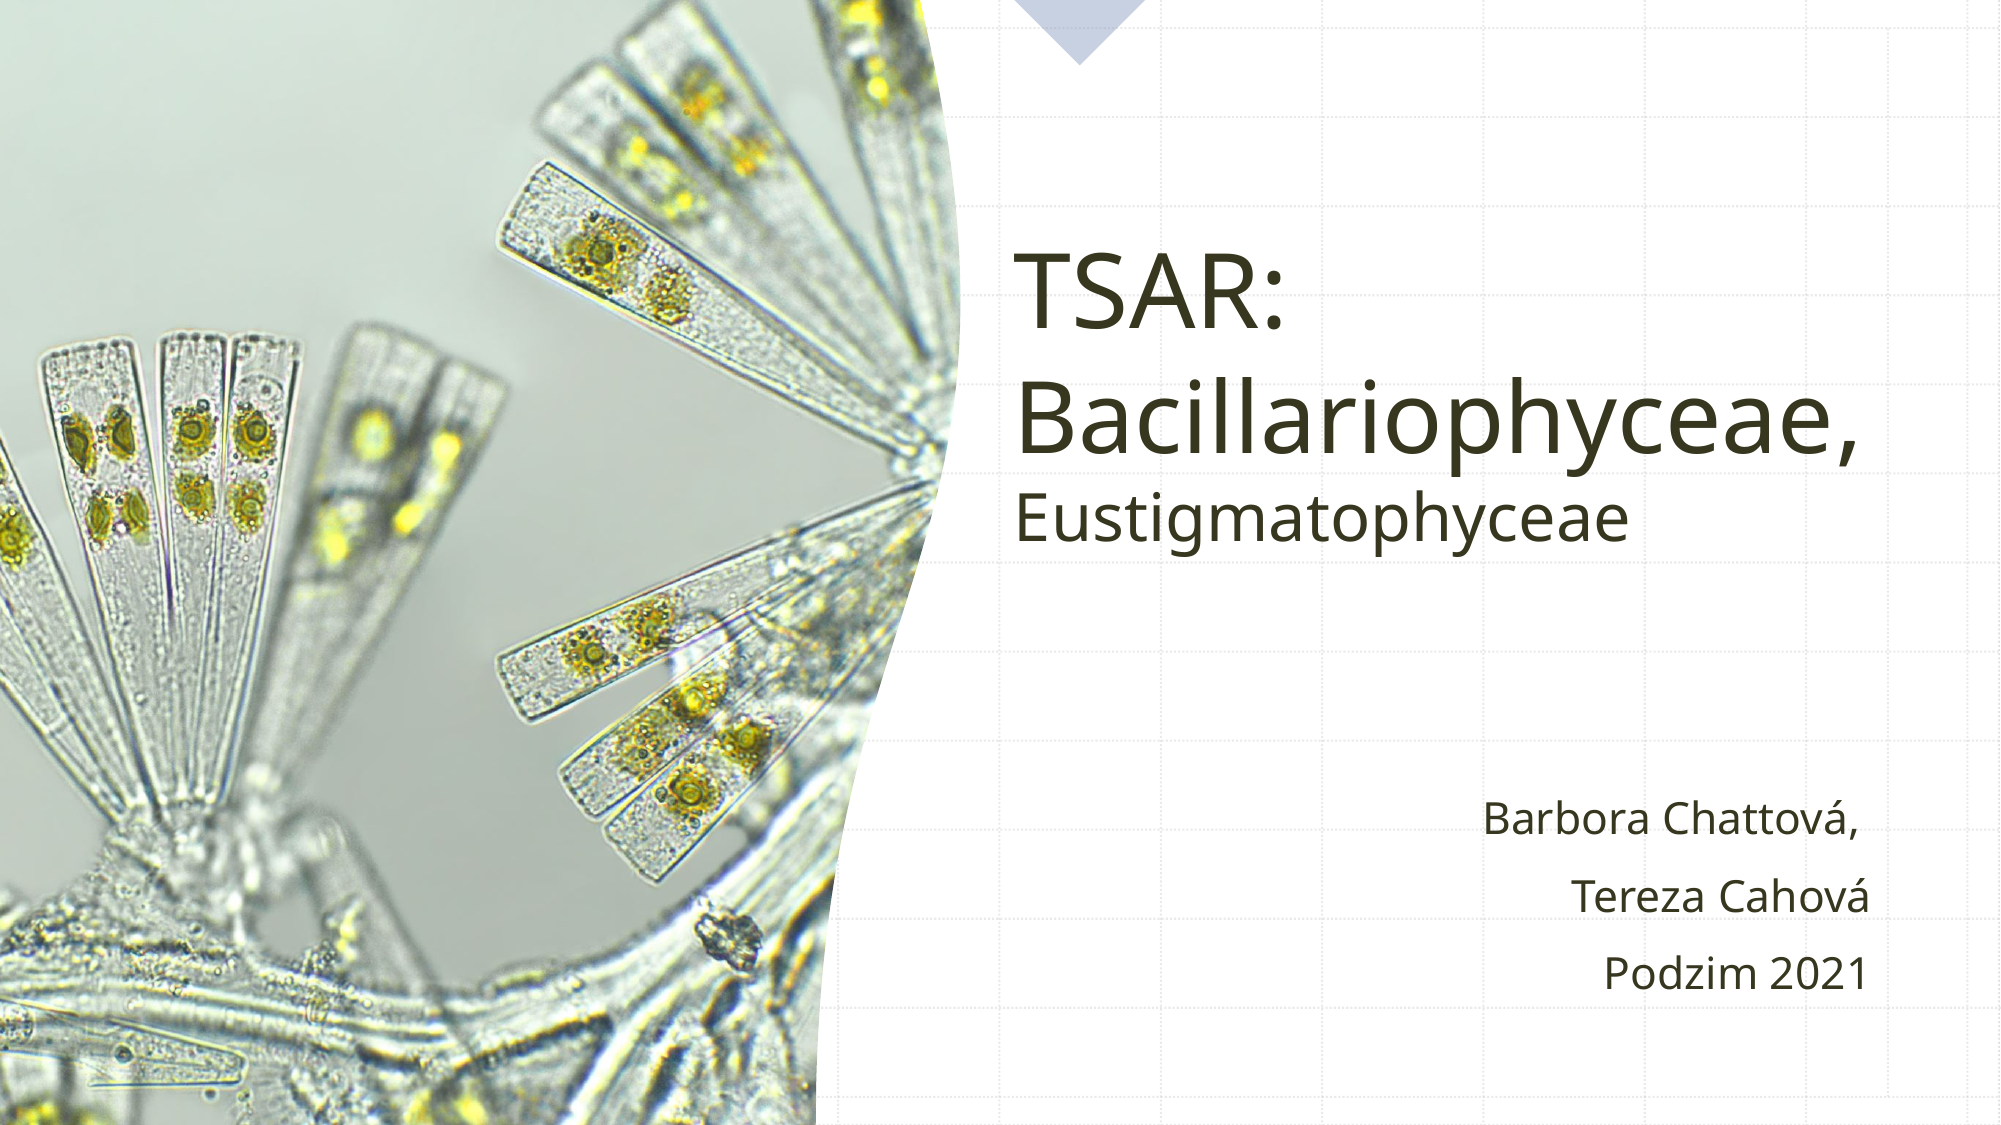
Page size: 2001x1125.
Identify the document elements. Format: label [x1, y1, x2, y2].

picture [0, 0, 961, 1125]
text_box [961, 0, 2000, 1125]
